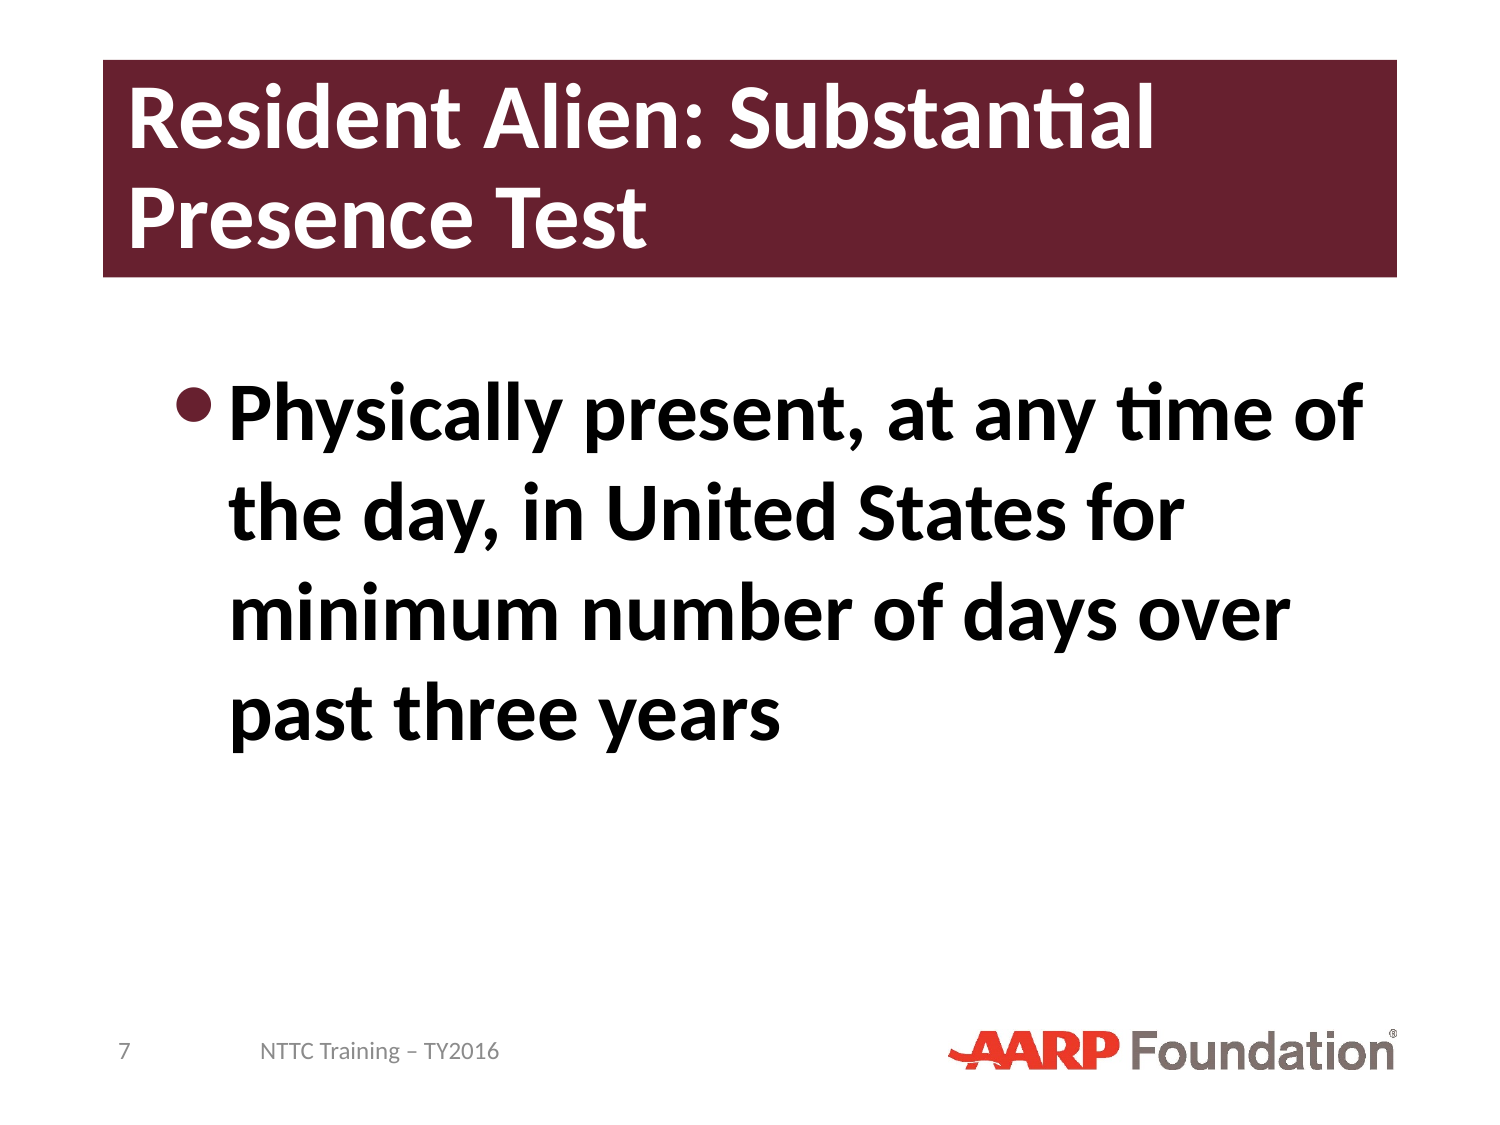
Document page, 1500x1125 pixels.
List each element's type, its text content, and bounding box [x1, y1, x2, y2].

picture [948, 1029, 1397, 1070]
footer NTTC Training – TY2016 [245, 1019, 812, 1080]
slide_number 7 [103, 1019, 208, 1080]
title Resident Alien: Substantial Presence Test [103, 59, 1397, 278]
list Physically present, at any time of the day, in United States for minimum number of days over past three years [156, 350, 1394, 988]
